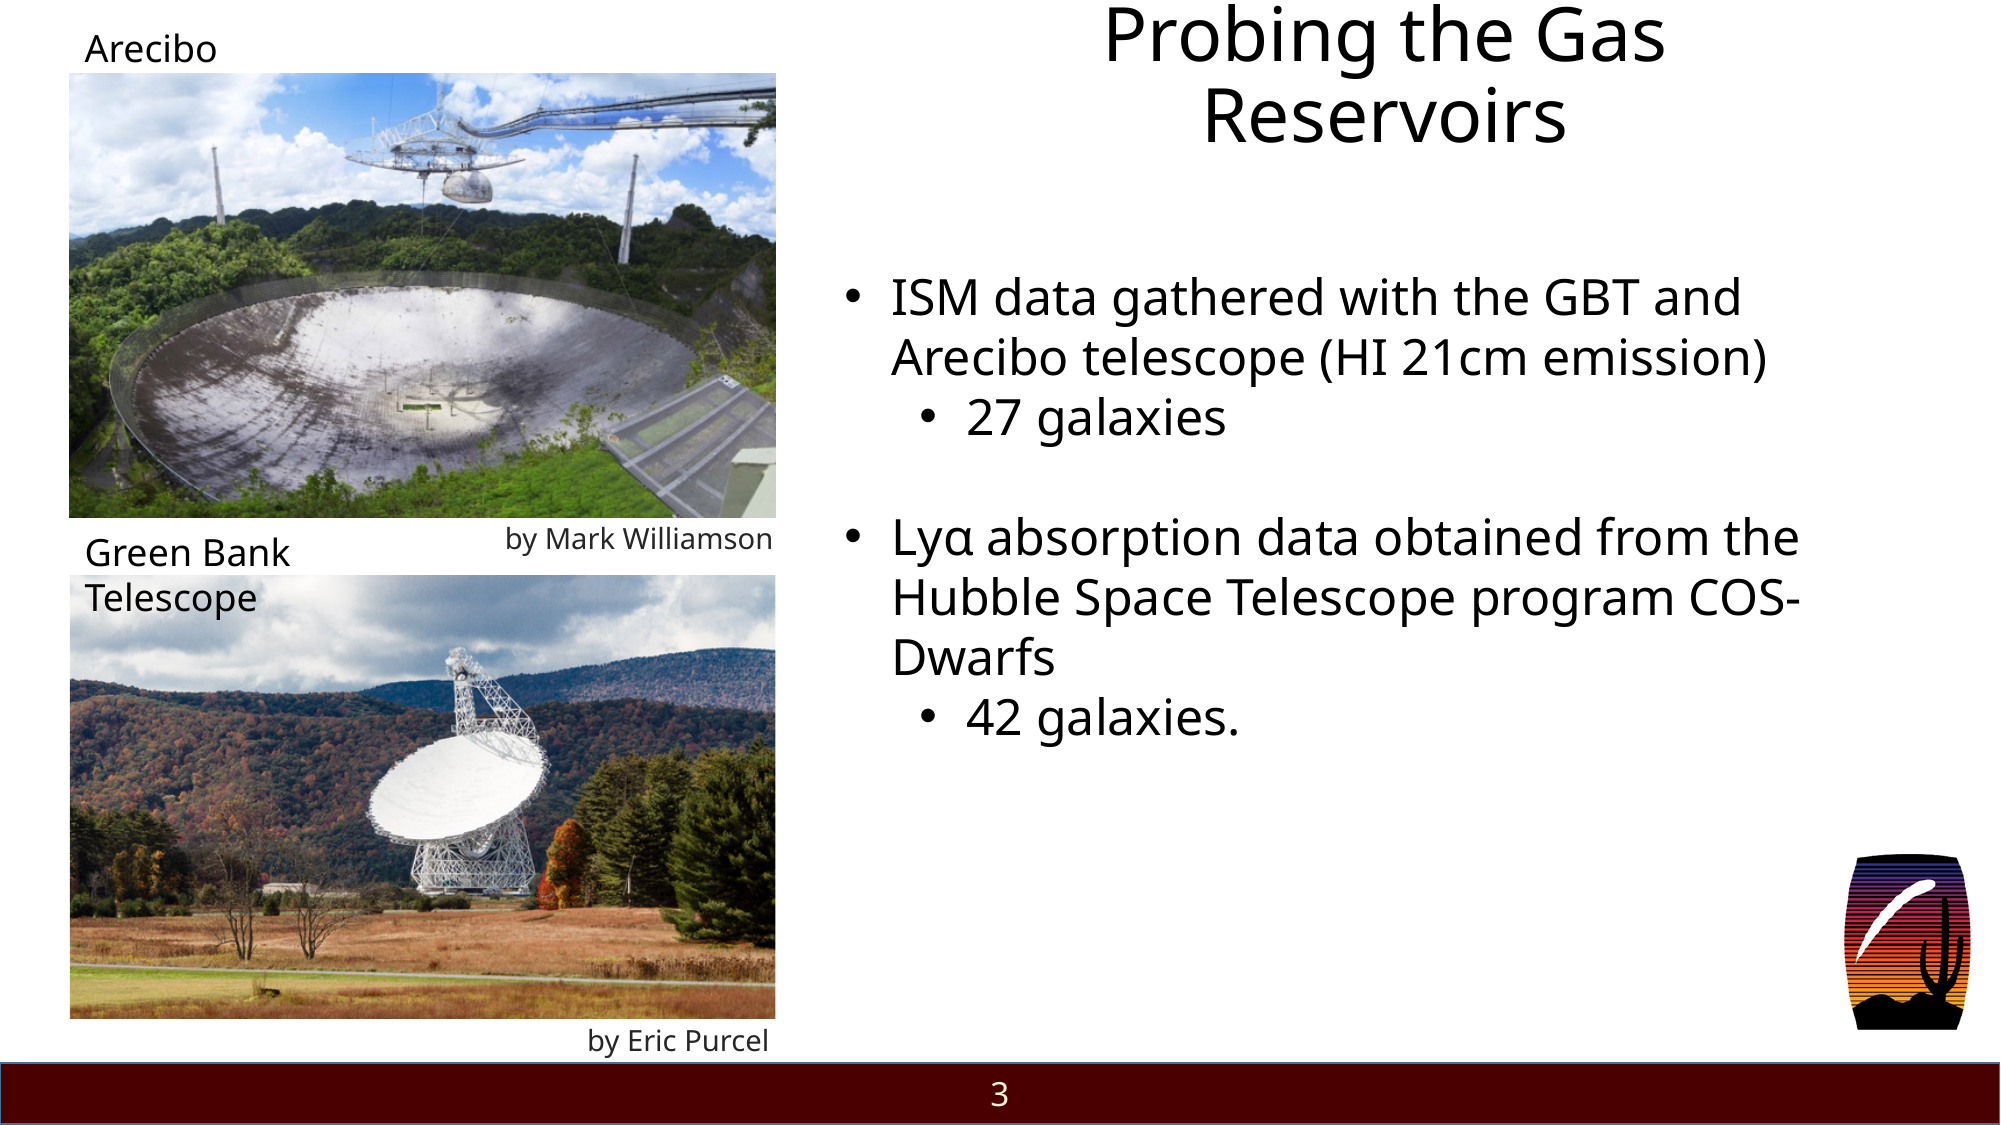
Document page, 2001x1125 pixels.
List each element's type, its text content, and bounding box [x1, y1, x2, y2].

text_box ISM data gathered with the GBT and Arecibo telescope (HI 21cm emission) 27 galaxies Lyα absorption data obtained from the Hubble Space Telescope program COS-Dwarfs 42 galaxies. [829, 258, 1907, 933]
picture [1818, 850, 1995, 1032]
text_box by Mark Williamson [490, 512, 789, 563]
text_box [0, 1062, 2000, 1125]
text_box Arecibo Telescope [69, 17, 382, 73]
text_box by Eric Purcel [572, 1014, 785, 1065]
text_box Green Bank Telescope [69, 521, 472, 575]
title Probing the Gas Reservoirs [951, 53, 1819, 167]
picture [69, 73, 776, 518]
text_box 3 [975, 1066, 1025, 1121]
picture [69, 575, 776, 1019]
